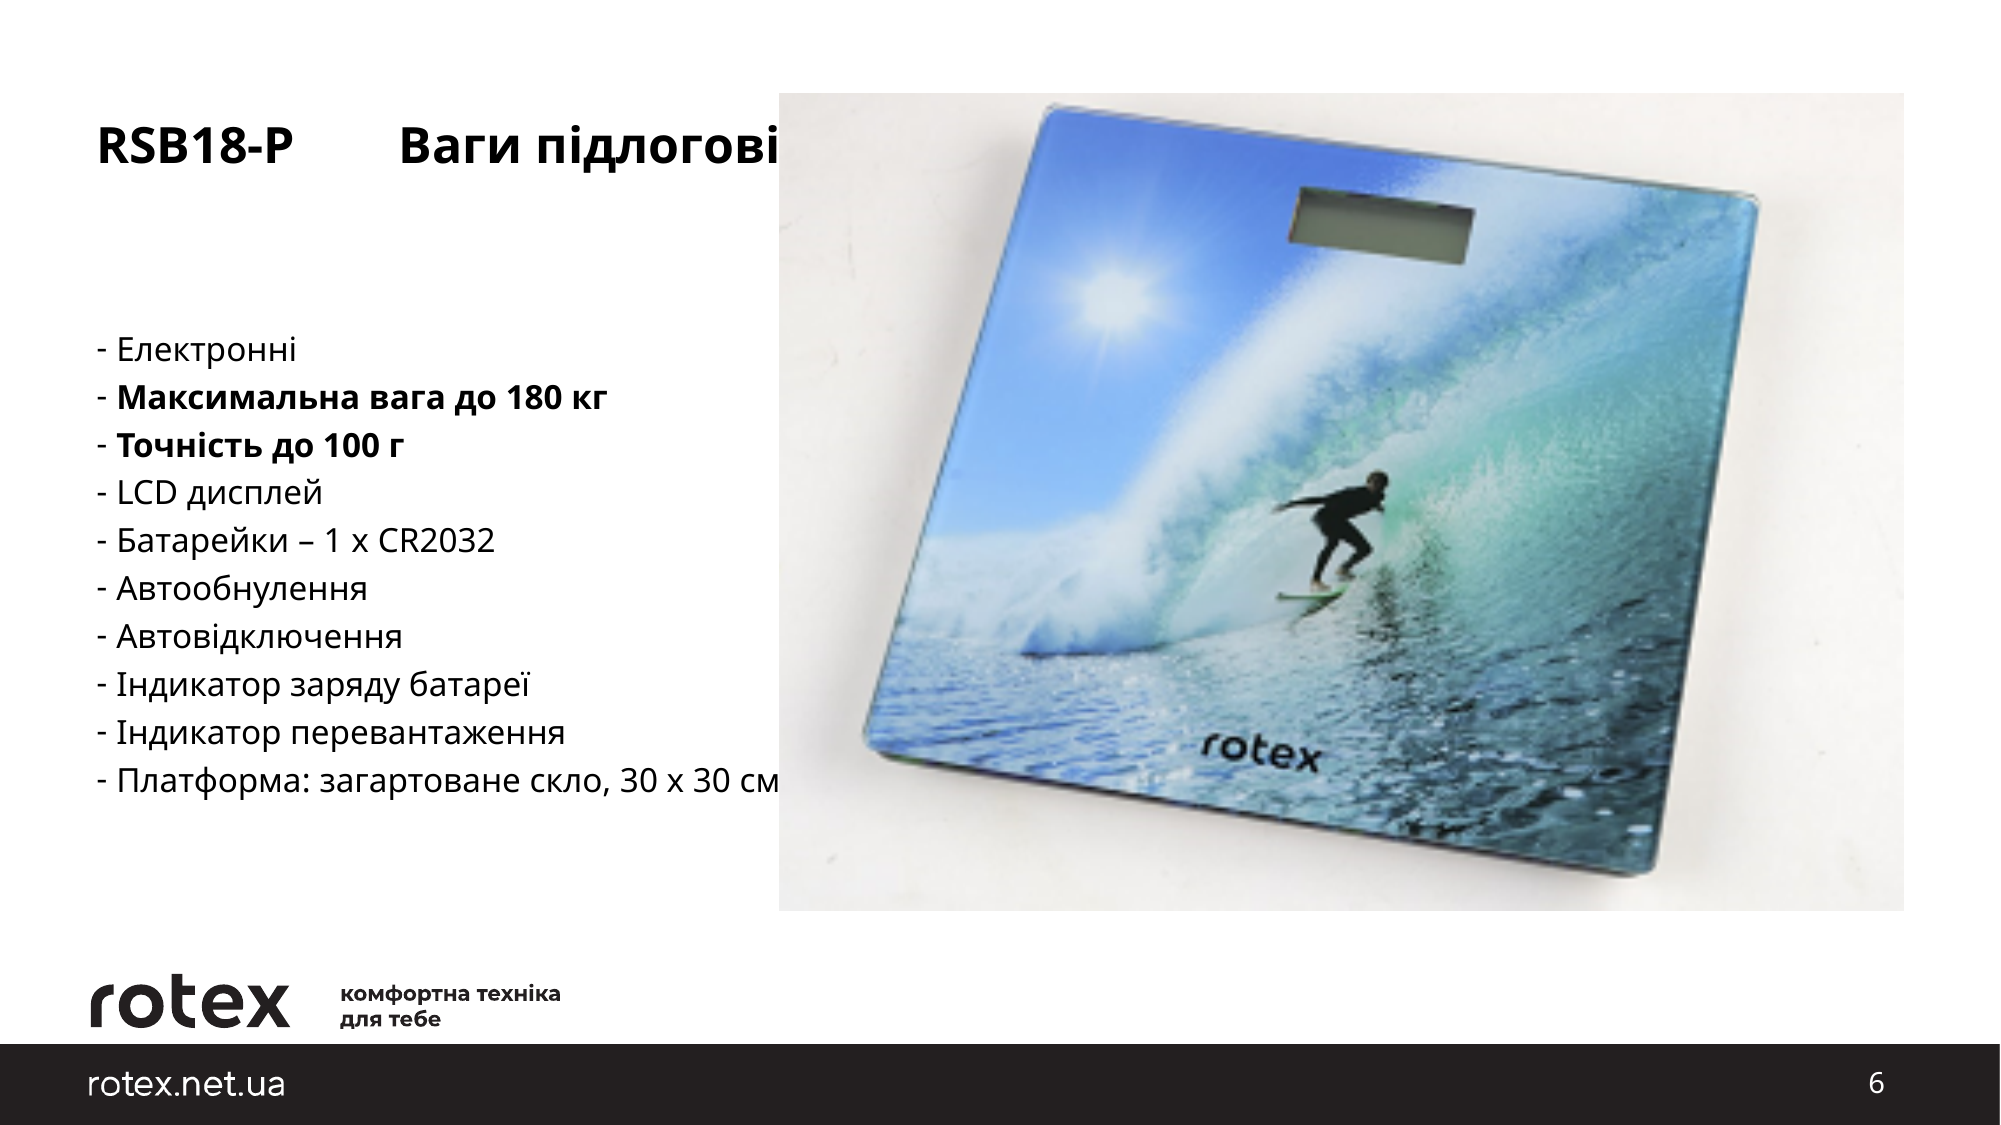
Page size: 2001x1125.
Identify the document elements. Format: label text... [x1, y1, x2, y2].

list RSB18-P Ваги підлогові Електронні Максимальна вага до 180 кг Точність до 100 г LCD дисплей Батарейки – 1 х CR2032 Автообнулення Автовідключення Індикатор заряду батареї Індикатор перевантаження Платформа: загартоване скло, 30 х 30 см [81, 93, 779, 881]
picture [0, 1044, 2000, 1125]
picture [779, 93, 1904, 912]
slide_number 6 [1808, 1054, 1900, 1115]
